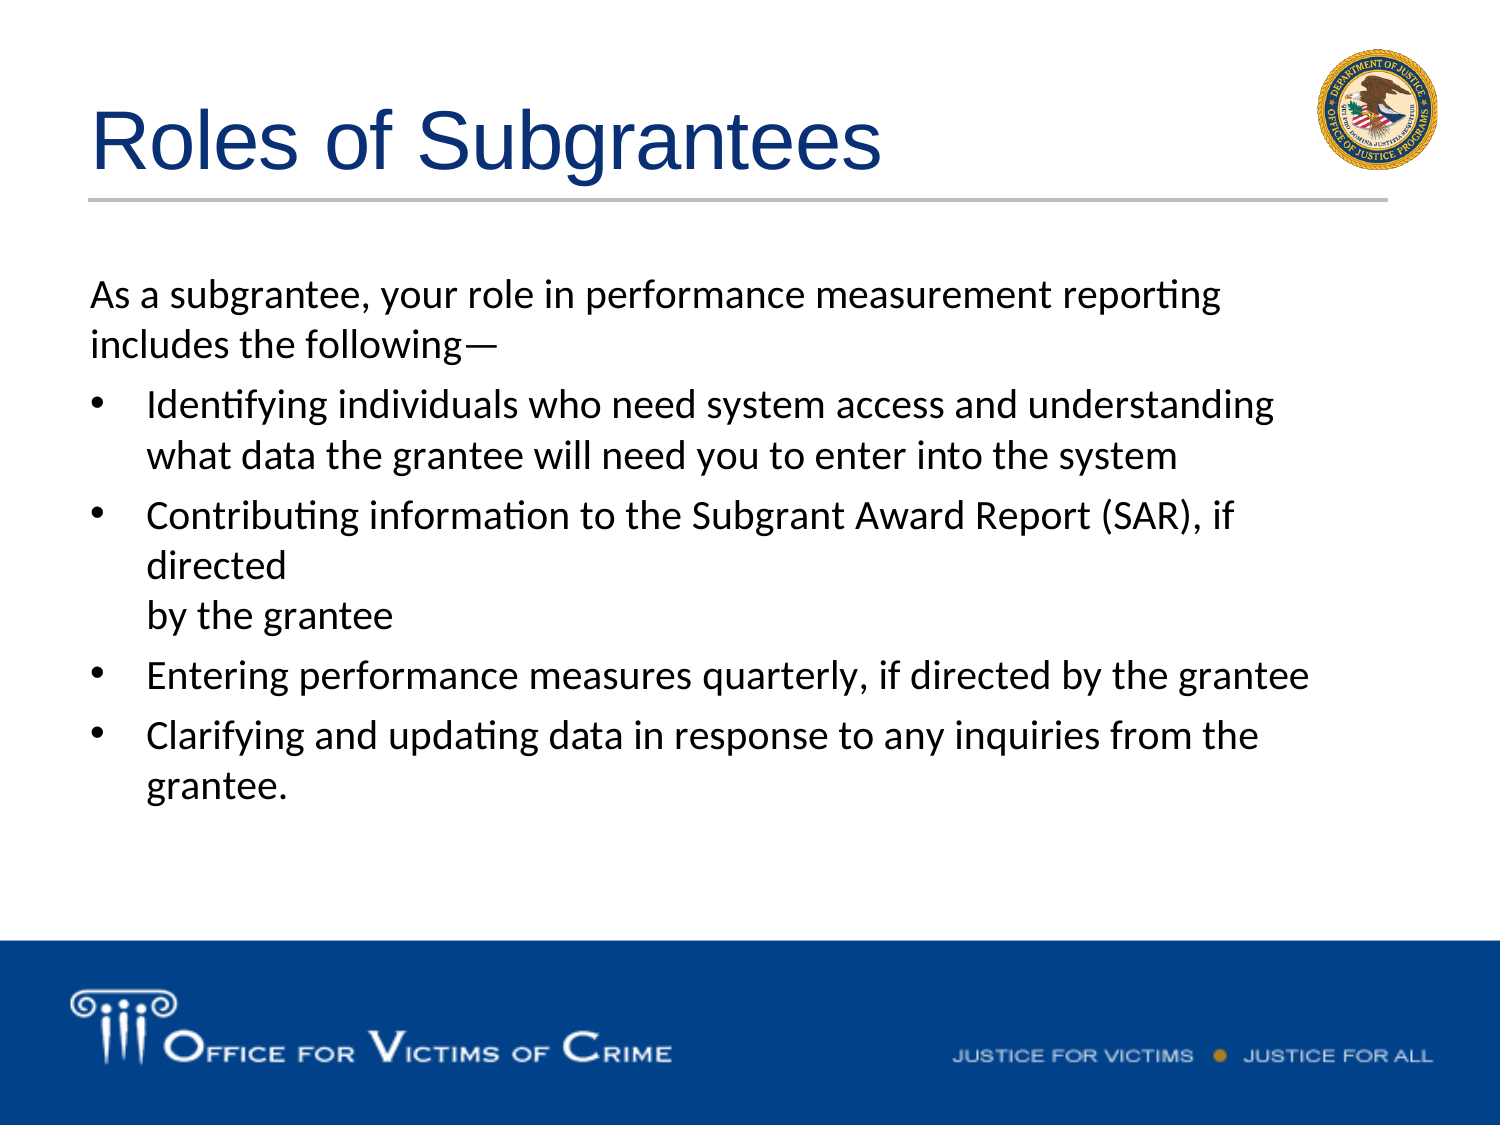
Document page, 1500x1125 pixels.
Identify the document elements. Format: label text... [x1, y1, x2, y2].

text_box [1413, 49, 1438, 170]
picture [0, 0, 1500, 1125]
title Roles of Subgrantees [87, 1, 1413, 184]
text_box As a subgrantee, your role in performance measurement reporting includes the following— Identifying individuals who need system access and understanding what data the grantee will need you to enter into the system Contributing information to the Subgrant Award Report (SAR), if directed by the grantee Entering performance measures quarterly, if directed by the grantee Clarifying and updating data in response to any inquiries from the grantee. [87, 267, 1407, 712]
